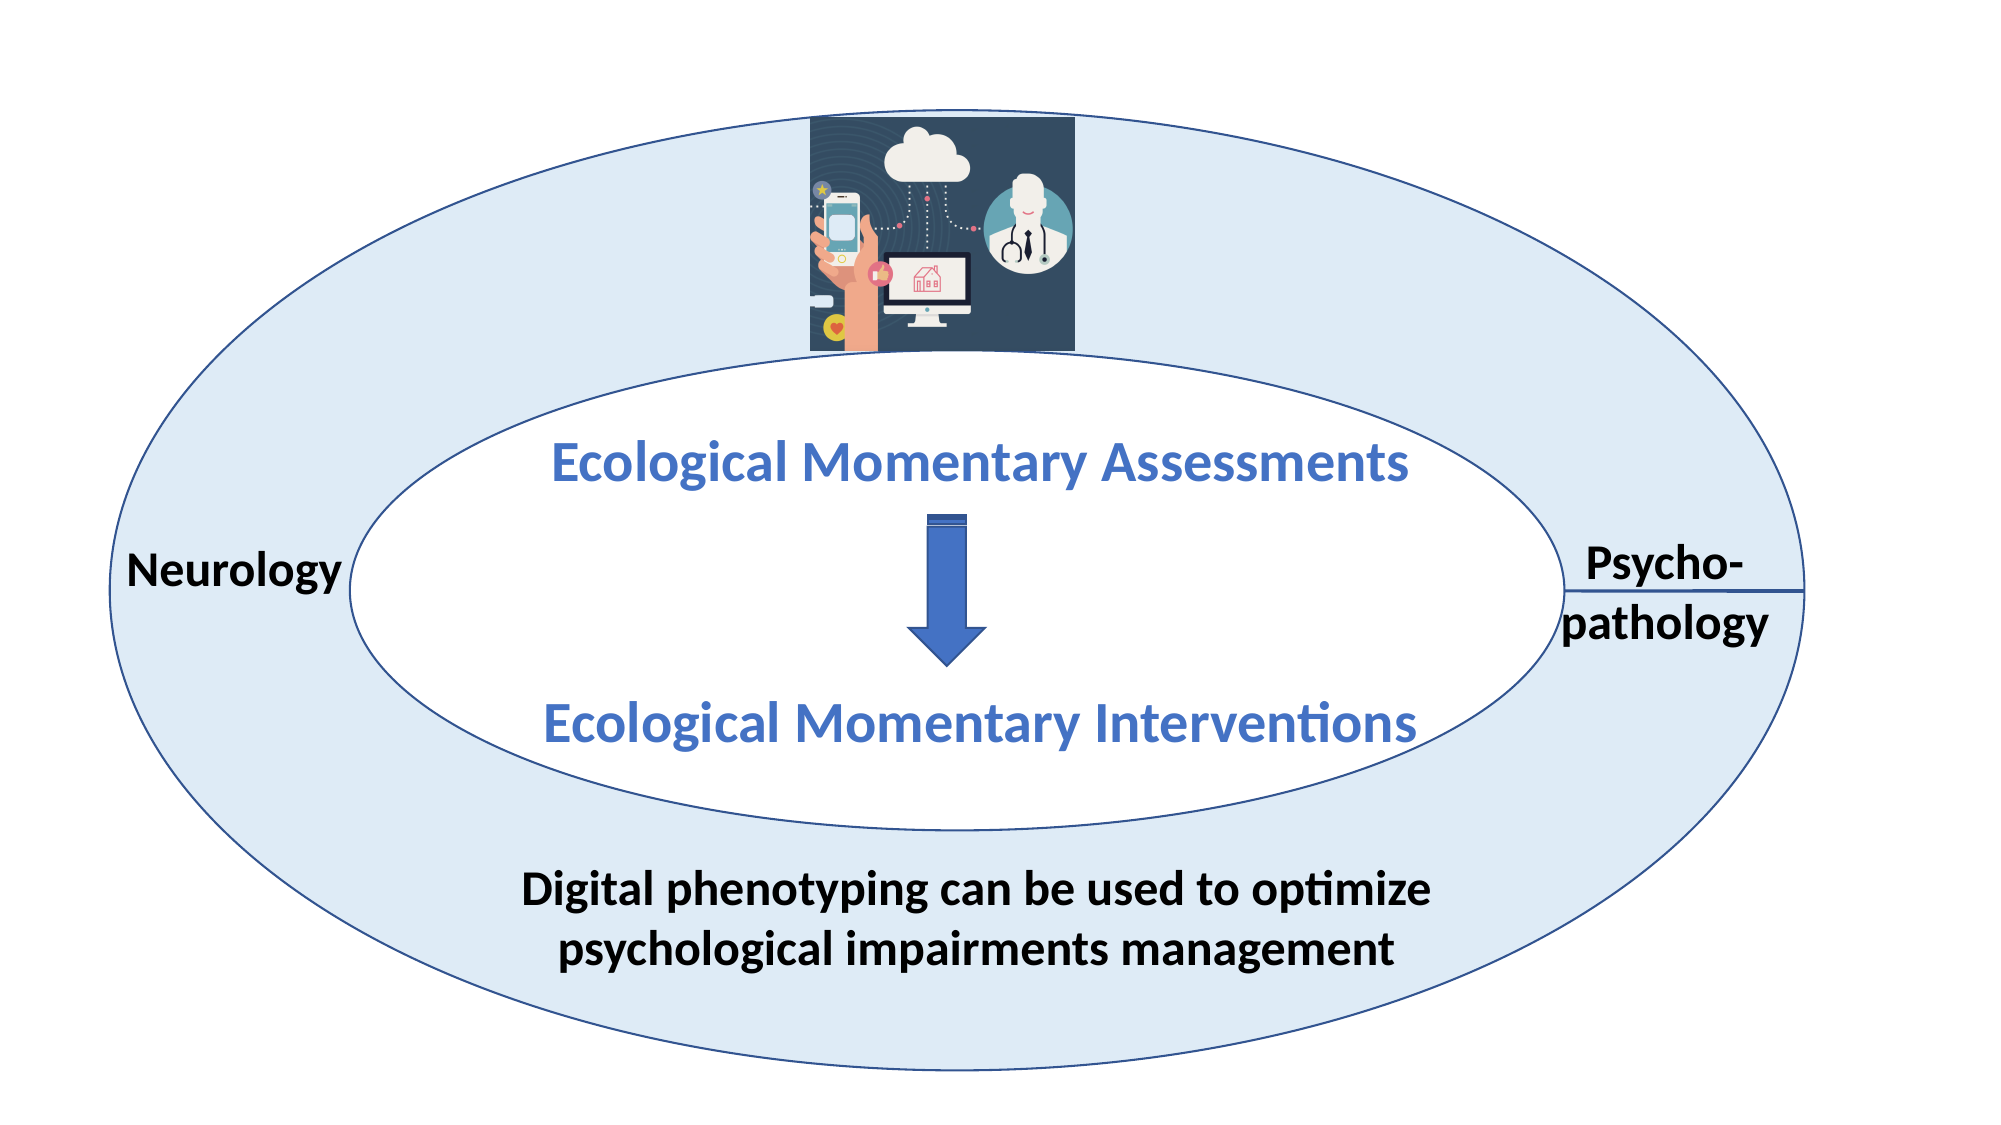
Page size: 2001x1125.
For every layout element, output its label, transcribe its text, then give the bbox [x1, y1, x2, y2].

text_box Ecological Momentary Assessments [536, 416, 1426, 501]
text_box [906, 514, 988, 668]
text_box Digital phenotyping can be used to optimize psychological impairments management [476, 848, 1477, 983]
text_box Psycho-pathology [1542, 522, 1788, 657]
text_box Ecological Momentary Interventions [529, 676, 1433, 762]
text_box Neurology [93, 528, 375, 604]
text_box [109, 109, 1806, 1072]
picture [810, 117, 1075, 351]
